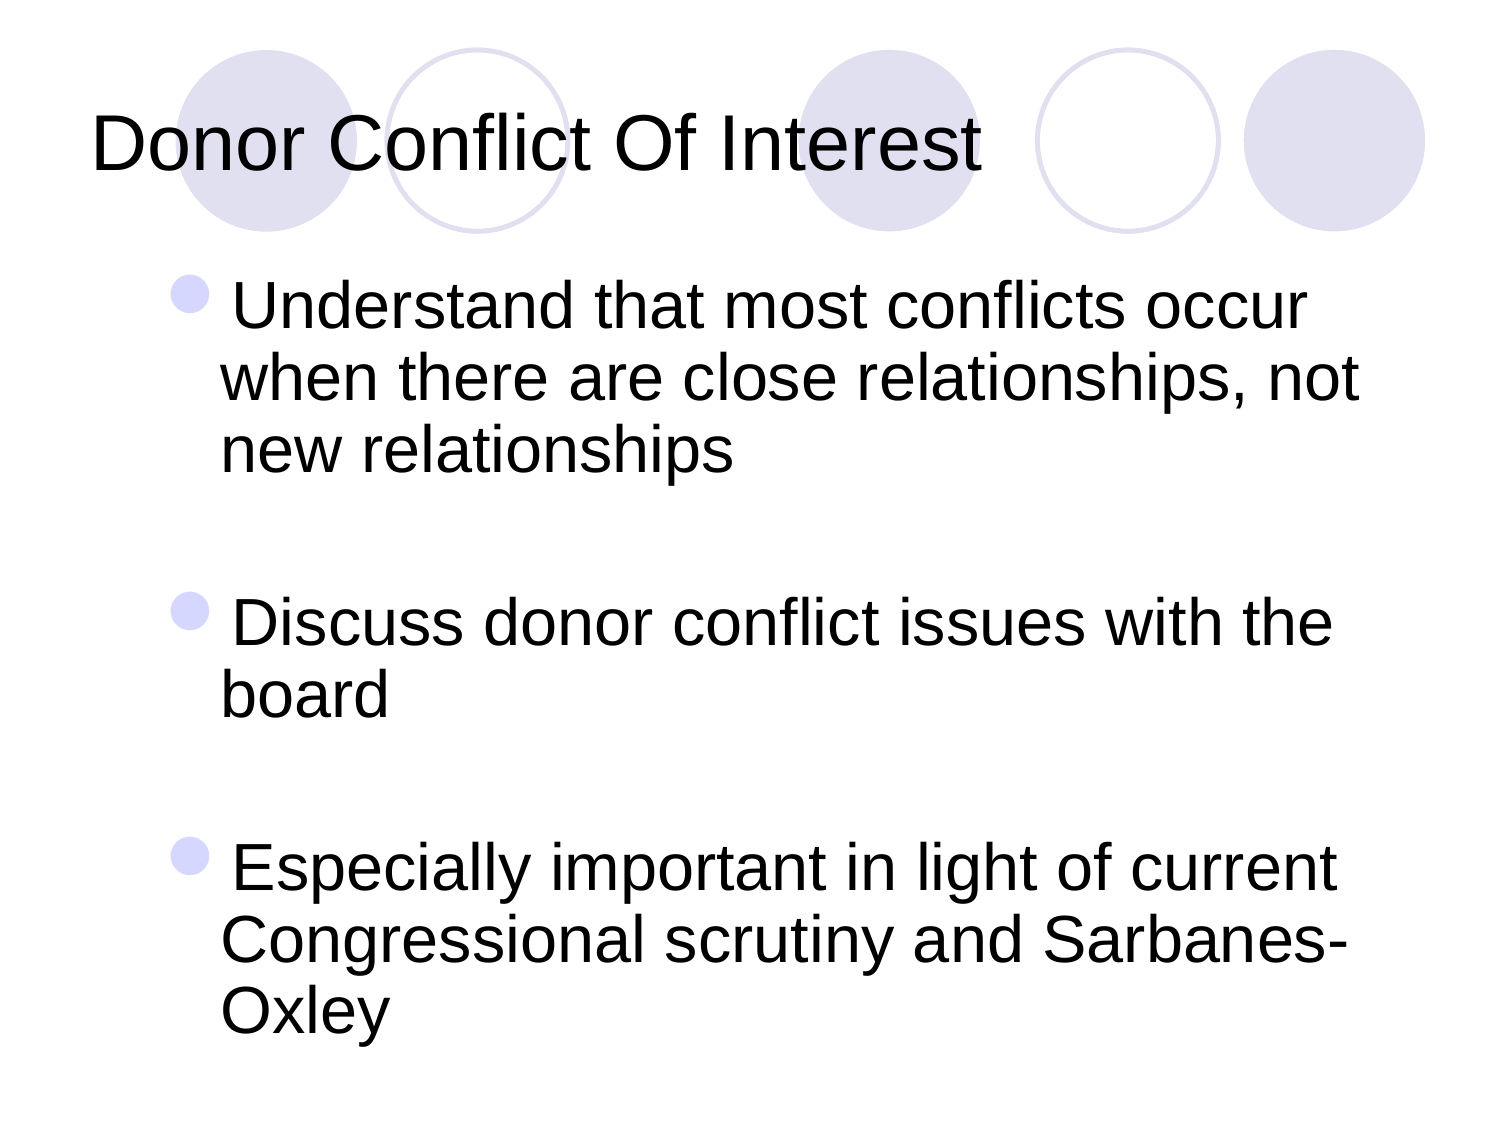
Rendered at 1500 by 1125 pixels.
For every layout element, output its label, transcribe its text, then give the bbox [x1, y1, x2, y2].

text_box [175, 49, 1426, 232]
list Understand that most conflicts occur when there are close relationships, not new relationships Discuss donor conflict issues with the board Especially important in light of current Congressional scrutiny and Sarbanes-Oxley [74, 261, 1426, 1125]
title Donor Conflict Of Interest [74, 14, 1426, 261]
